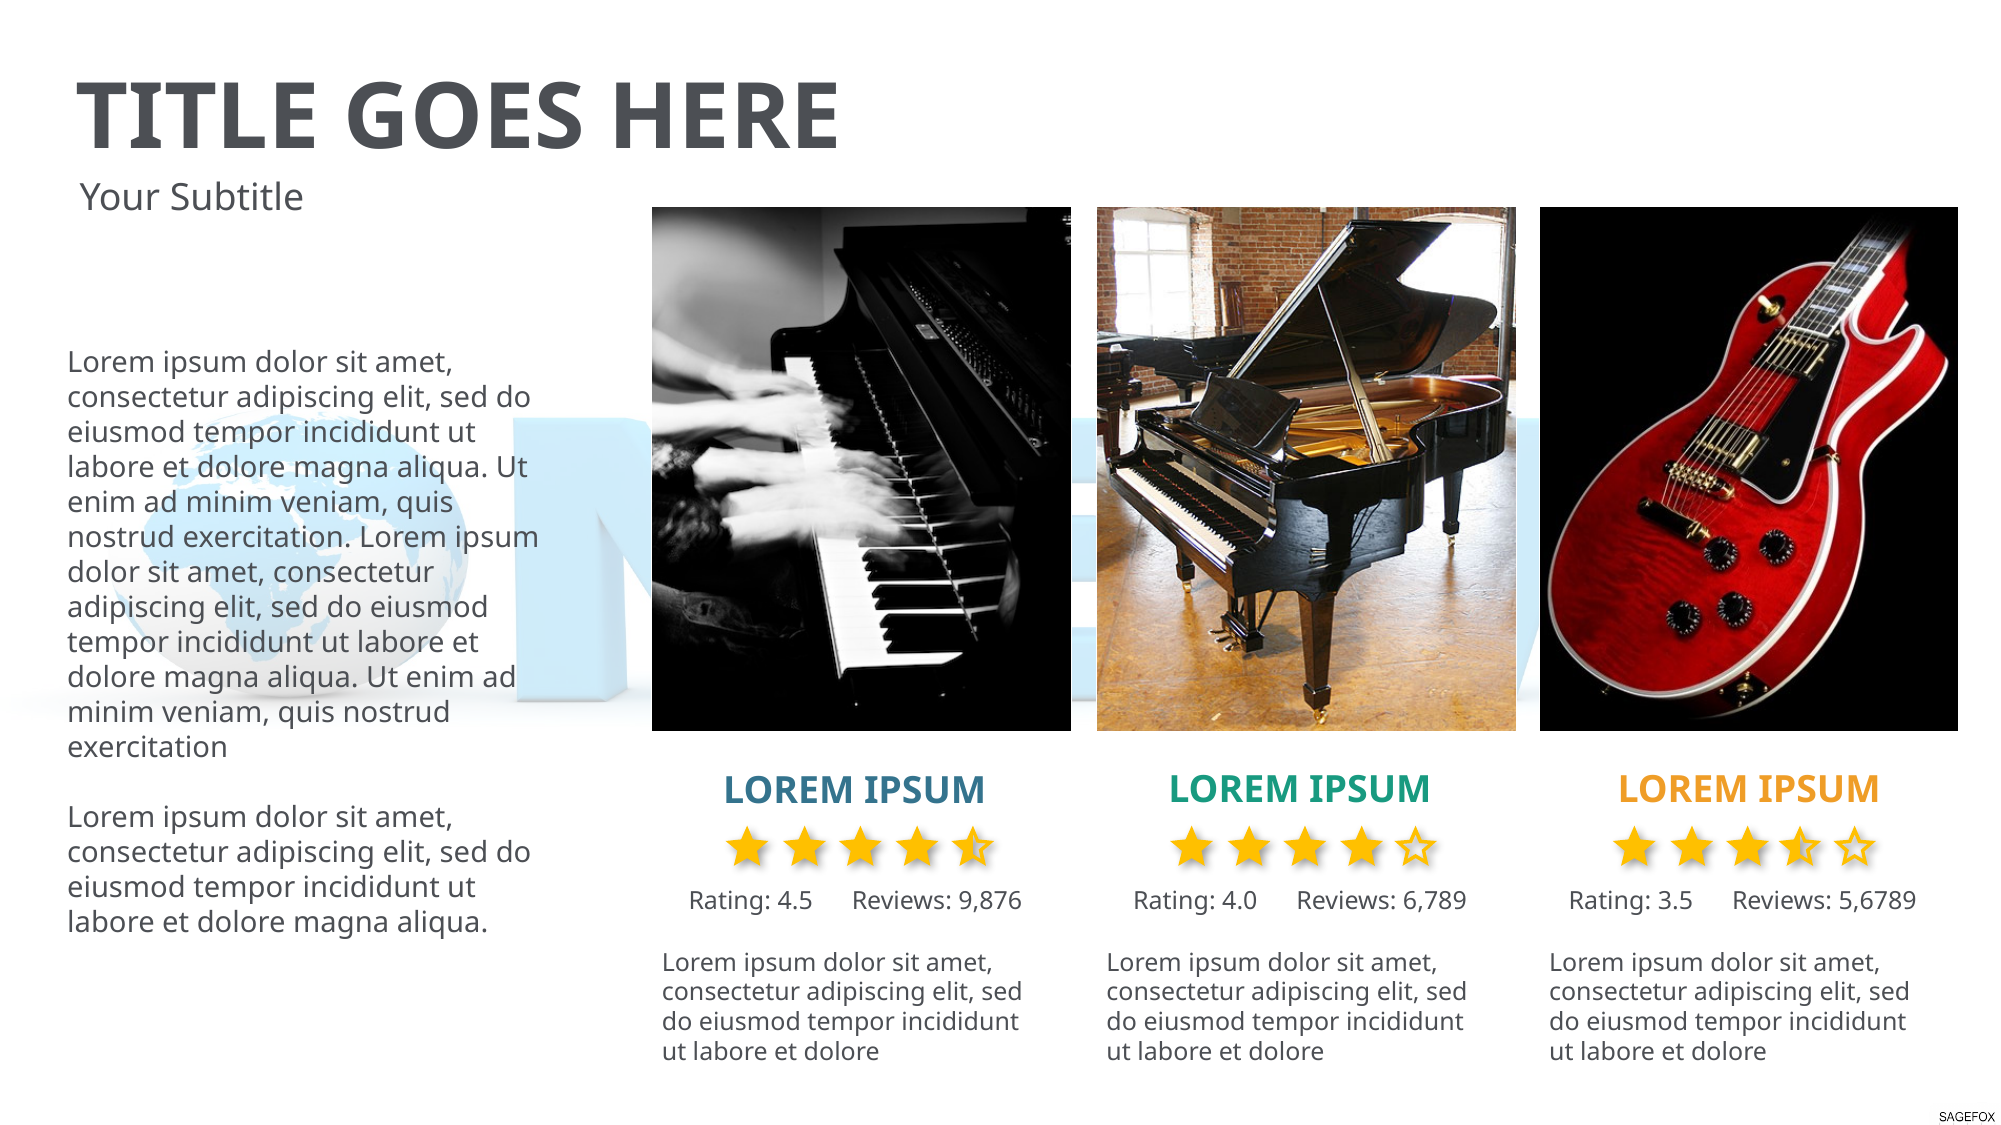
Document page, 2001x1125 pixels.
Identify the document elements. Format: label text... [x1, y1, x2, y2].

text_box [1394, 825, 1437, 866]
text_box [60, 49, 1020, 227]
text_box [725, 825, 769, 866]
text_box Rating: 4.0 Reviews: 6,789 [1096, 877, 1504, 922]
text_box [1612, 825, 1656, 866]
text_box [651, 206, 1073, 733]
text_box LOREM IPSUM [1150, 760, 1450, 816]
text_box [1538, 206, 1960, 733]
text_box LOREM IPSUM [704, 760, 1005, 816]
text_box [783, 825, 826, 866]
text_box [951, 825, 995, 866]
text_box LOREM IPSUM [1599, 760, 1899, 816]
text_box [838, 825, 882, 866]
text_box Lorem ipsum dolor sit amet, consectetur adipiscing elit, sed do eiusmod tempor incididunt ut labore et dolore magna aliqua. Ut enim ad minim veniam, quis nostrud exercitation. Lorem ipsum dolor sit amet, consectetur adipiscing elit, sed do eiusmod tempor incididunt ut labore et dolore magna aliqua. Ut enim ad minim veniam, quis nostrud exercitation Lorem ipsum dolor sit amet, consectetur adipiscing elit, sed do eiusmod tempor incididunt ut labore et dolore magna aliqua. [52, 336, 575, 946]
picture [1936, 1111, 1997, 1125]
text_box [1095, 206, 1517, 733]
text_box Lorem ipsum dolor sit amet, consectetur adipiscing elit, sed do eiusmod tempor incididunt ut labore et dolore [1096, 940, 1504, 1071]
text_box [1833, 825, 1876, 866]
text_box Rating: 3.5 Reviews: 5,6789 [1539, 877, 1947, 922]
text_box [1283, 825, 1327, 866]
text_box [1726, 825, 1769, 866]
text_box [1227, 825, 1271, 866]
text_box Rating: 4.5 Reviews: 9,876 [651, 877, 1060, 922]
text_box Lorem ipsum dolor sit amet, consectetur adipiscing elit, sed do eiusmod tempor incididunt ut labore et dolore [651, 940, 1060, 1071]
text_box Lorem ipsum dolor sit amet, consectetur adipiscing elit, sed do eiusmod tempor incididunt ut labore et dolore [1539, 940, 1947, 1071]
text_box [1670, 825, 1714, 866]
text_box [1340, 825, 1383, 866]
text_box [895, 825, 939, 866]
text_box [1778, 825, 1822, 866]
text_box [1170, 825, 1213, 866]
